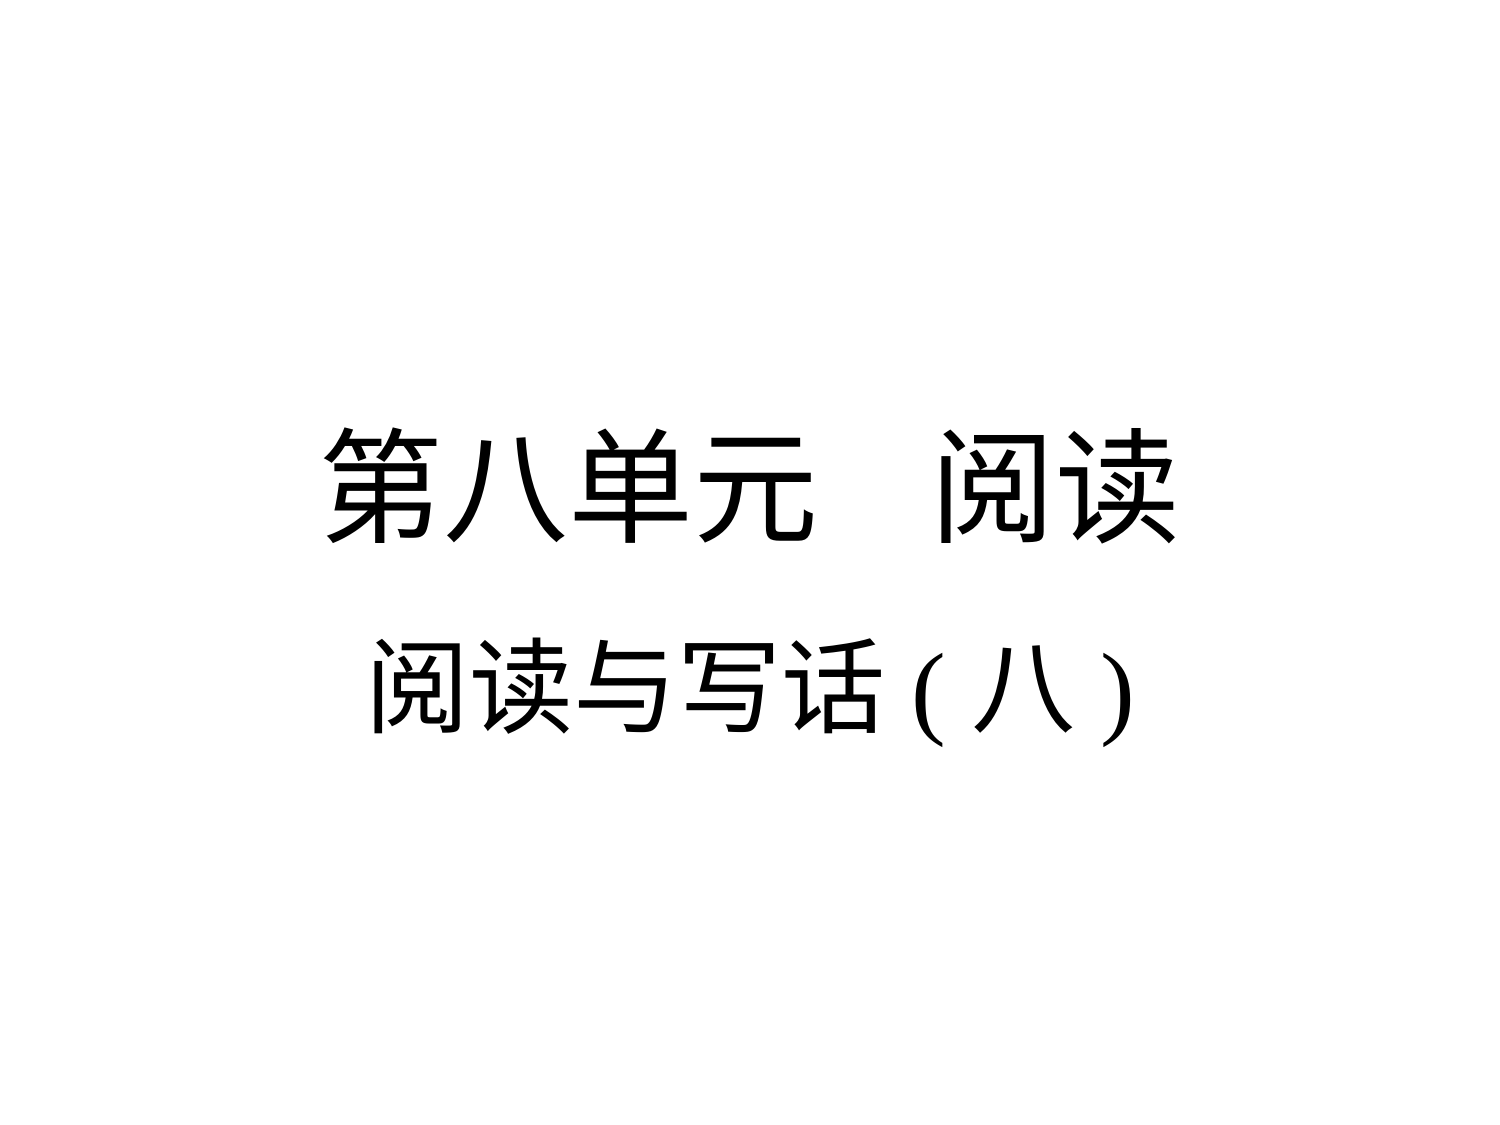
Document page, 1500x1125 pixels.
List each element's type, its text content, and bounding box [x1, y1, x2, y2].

text_box 第八单元 阅读 阅读与写话(八) [8, 326, 1492, 754]
